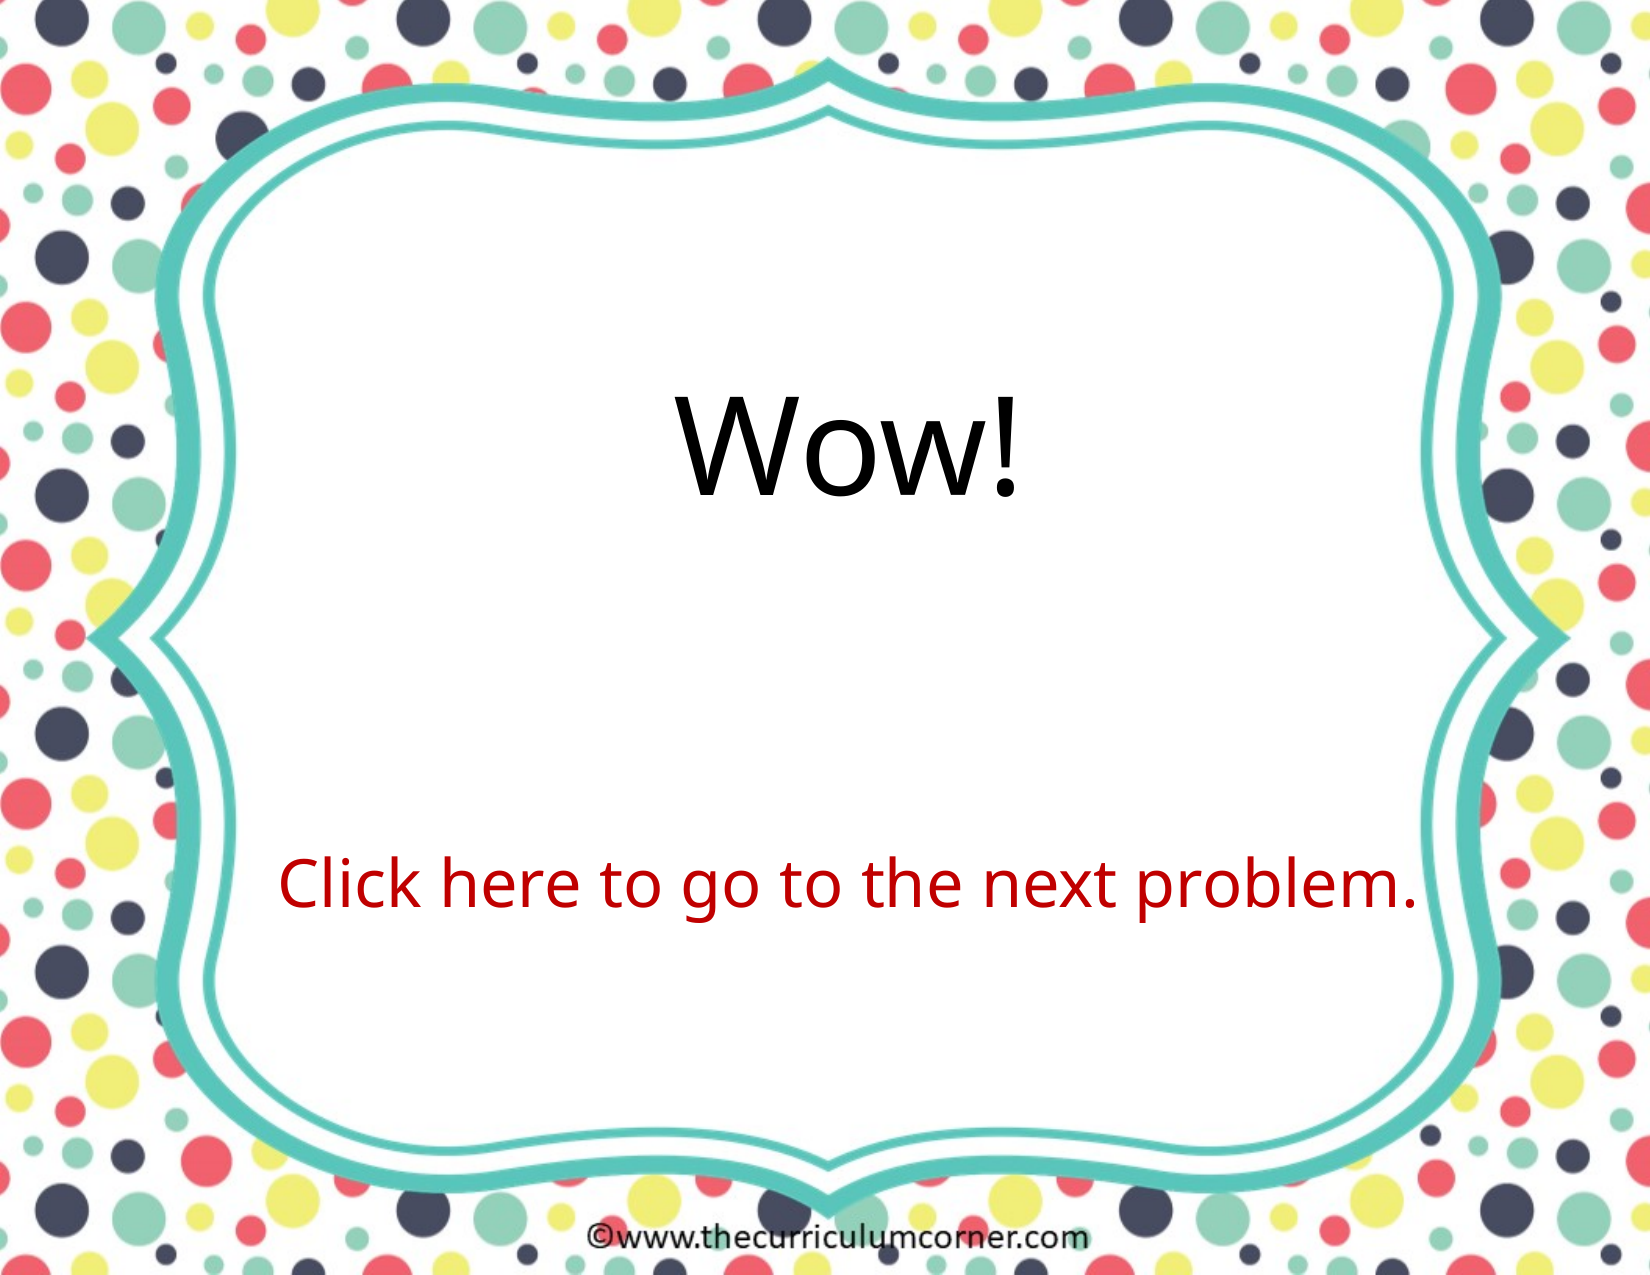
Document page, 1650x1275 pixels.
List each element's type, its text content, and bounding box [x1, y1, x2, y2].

text_box Click here to go to the next problem. [263, 833, 1436, 928]
picture [0, 0, 1650, 1275]
text_box Wow! [658, 350, 1040, 531]
